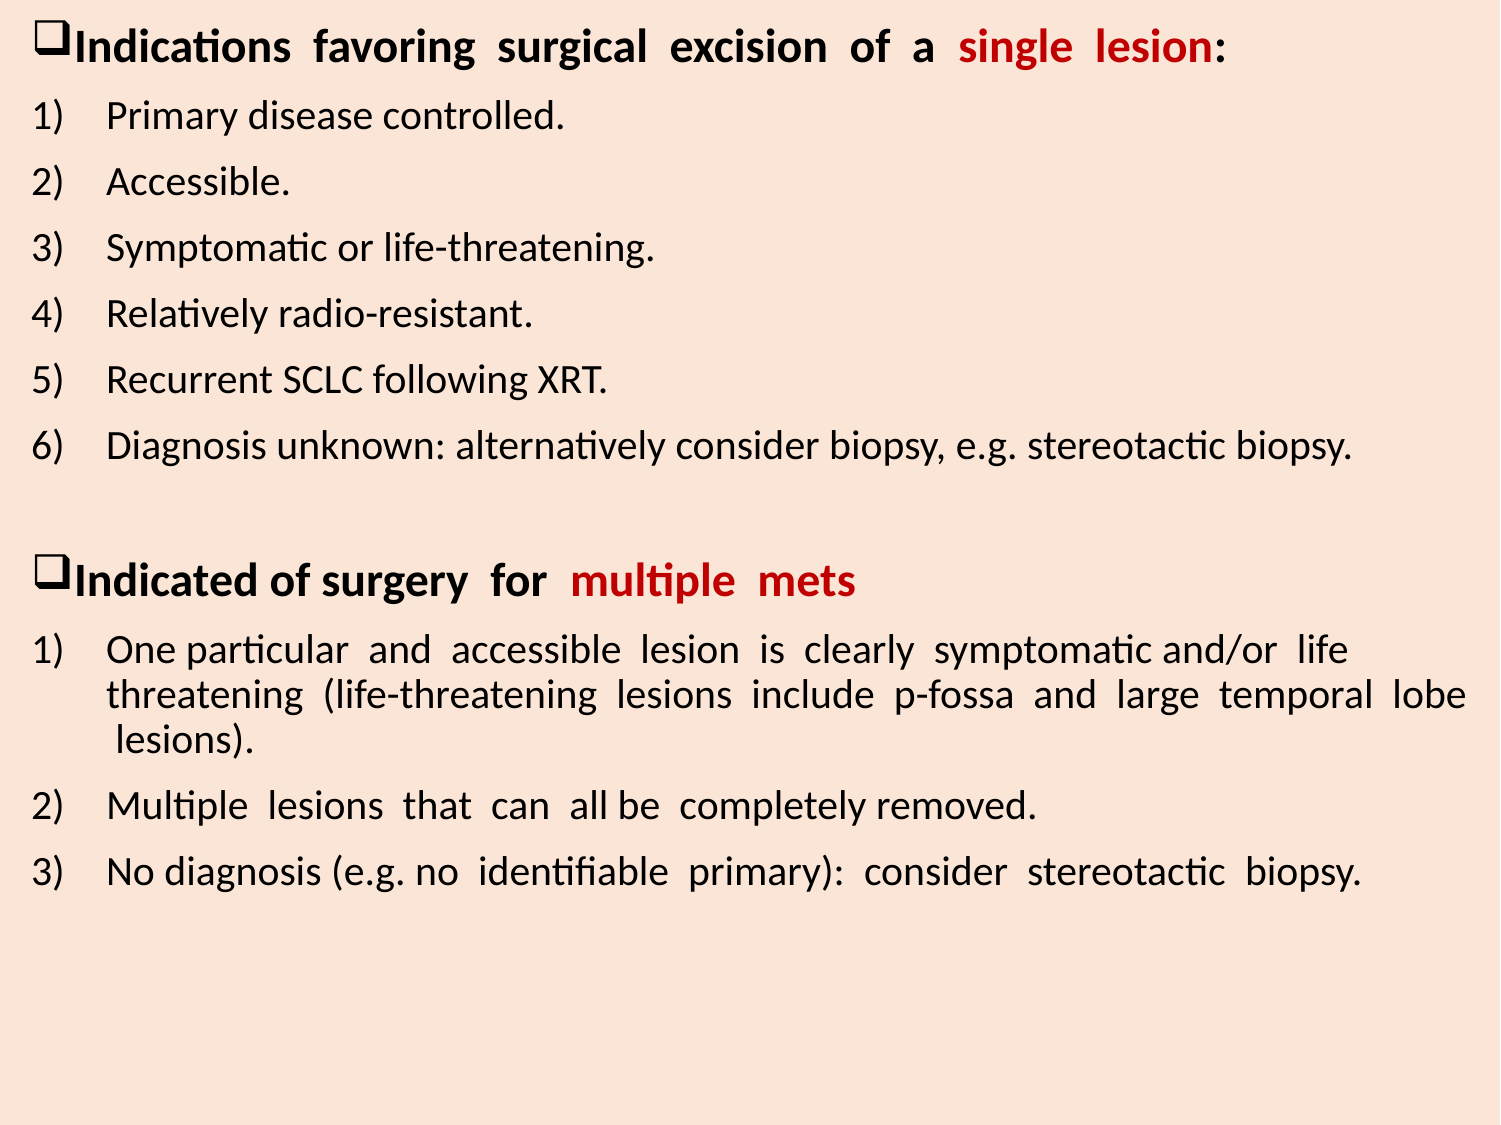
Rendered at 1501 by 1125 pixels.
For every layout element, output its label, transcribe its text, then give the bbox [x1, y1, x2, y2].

list Indications favoring surgical excision of a single lesion: Primary disease controlled. Accessible. Symptomatic or life-threatening. Relatively radio-resistant. Recurrent SCLC following XRT. Diagnosis unknown: alternatively consider biopsy, e.g. stereotactic biopsy. Indicated of surgery for multiple mets One particular and accessible lesion is clearly symptomatic and/or life threatening (life-threatening lesions include p-fossa and large temporal lobe lesions). Multiple lesions that can all be completely removed. No diagnosis (e.g. no identifiable primary): consider stereotactic biopsy. [16, 13, 1485, 1112]
